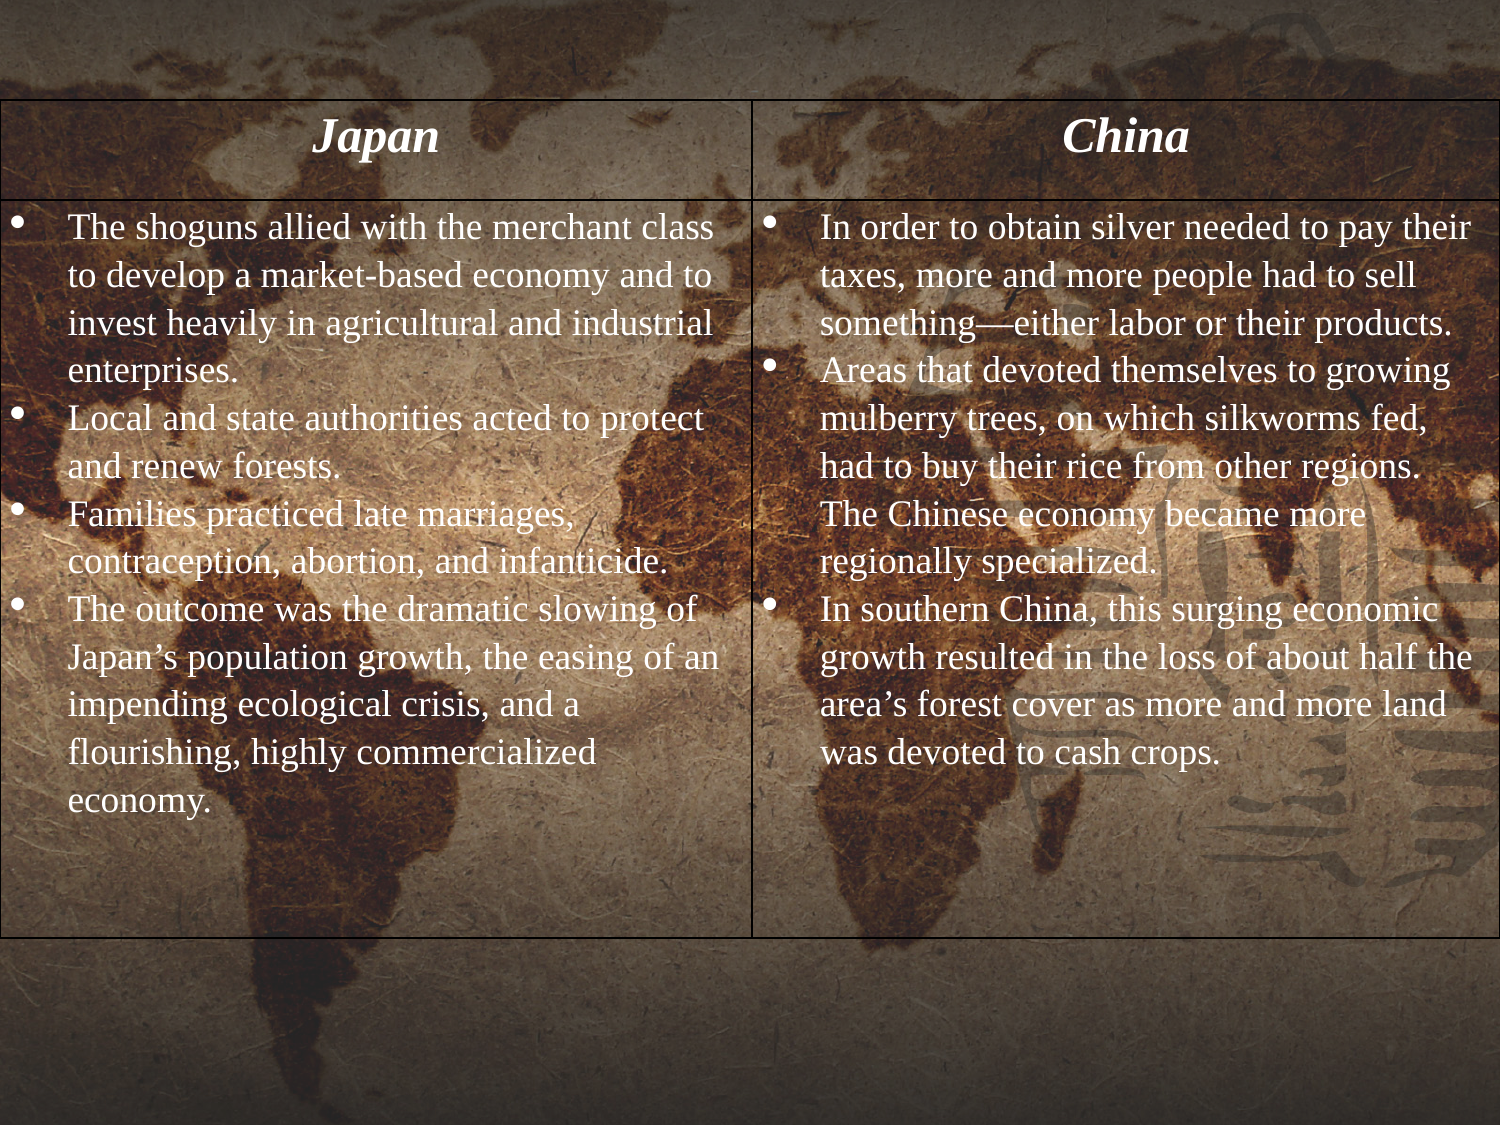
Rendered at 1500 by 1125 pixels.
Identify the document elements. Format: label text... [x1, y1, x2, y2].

table_header Japan [1, 101, 751, 199]
table_cell The shoguns allied with the merchant class to develop a market-based economy and to invest heavily in agricultural and industrial enterprises. Local and state authorities acted to protect and renew forests. Families practiced late marriages, contraception, abortion, and infanticide. The outcome was the dramatic slowing of Japan’s population growth, the easing of an impending ecological crisis, and a flourishing, highly commercialized economy. [1, 201, 751, 937]
table_header China [753, 101, 1499, 199]
table_cell In order to obtain silver needed to pay their taxes, more and more people had to sell something—either labor or their products. Areas that devoted themselves to growing mulberry trees, on which silkworms fed, had to buy their rice from other regions. The Chinese economy became more regionally specialized. In southern China, this surging economic growth resulted in the loss of about half the area’s forest cover as more and more land was devoted to cash crops. [753, 201, 1499, 937]
